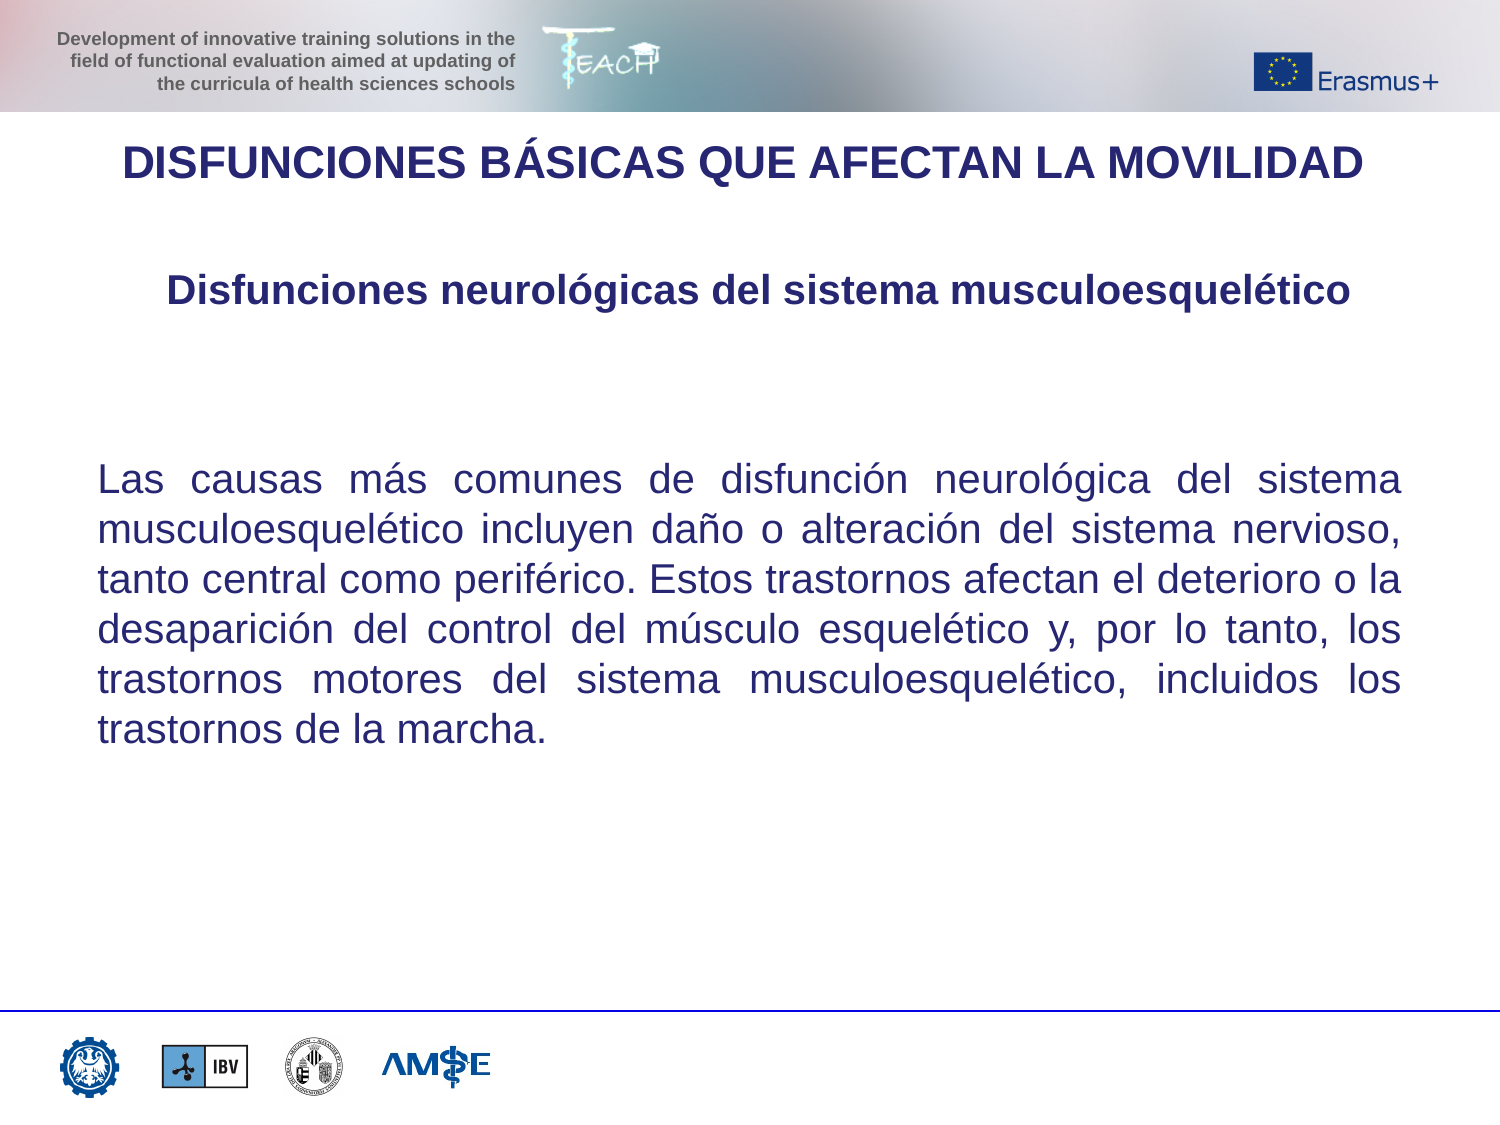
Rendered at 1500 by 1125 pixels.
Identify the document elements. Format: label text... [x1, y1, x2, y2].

text_box Las causas más comunes de disfunción neurológica del sistema musculoesquelético incluyen daño o alteración del sistema nervioso, tanto central como periférico. Estos trastornos afectan el deterioro o la desaparición del control del músculo esquelético y, por lo tanto, los trastornos motores del sistema musculoesquelético, incluidos los trastornos de la marcha. [82, 444, 1418, 760]
picture [379, 1044, 491, 1089]
text_box DISFUNCIONES BÁSICAS QUE AFECTAN LA MOVILIDAD [82, 125, 1418, 196]
text_box Disfunciones neurológicas del sistema musculoesquelético [100, 255, 1418, 321]
picture [161, 1044, 249, 1089]
picture [0, 1, 1500, 112]
picture [53, 1035, 126, 1099]
picture [284, 1036, 344, 1097]
